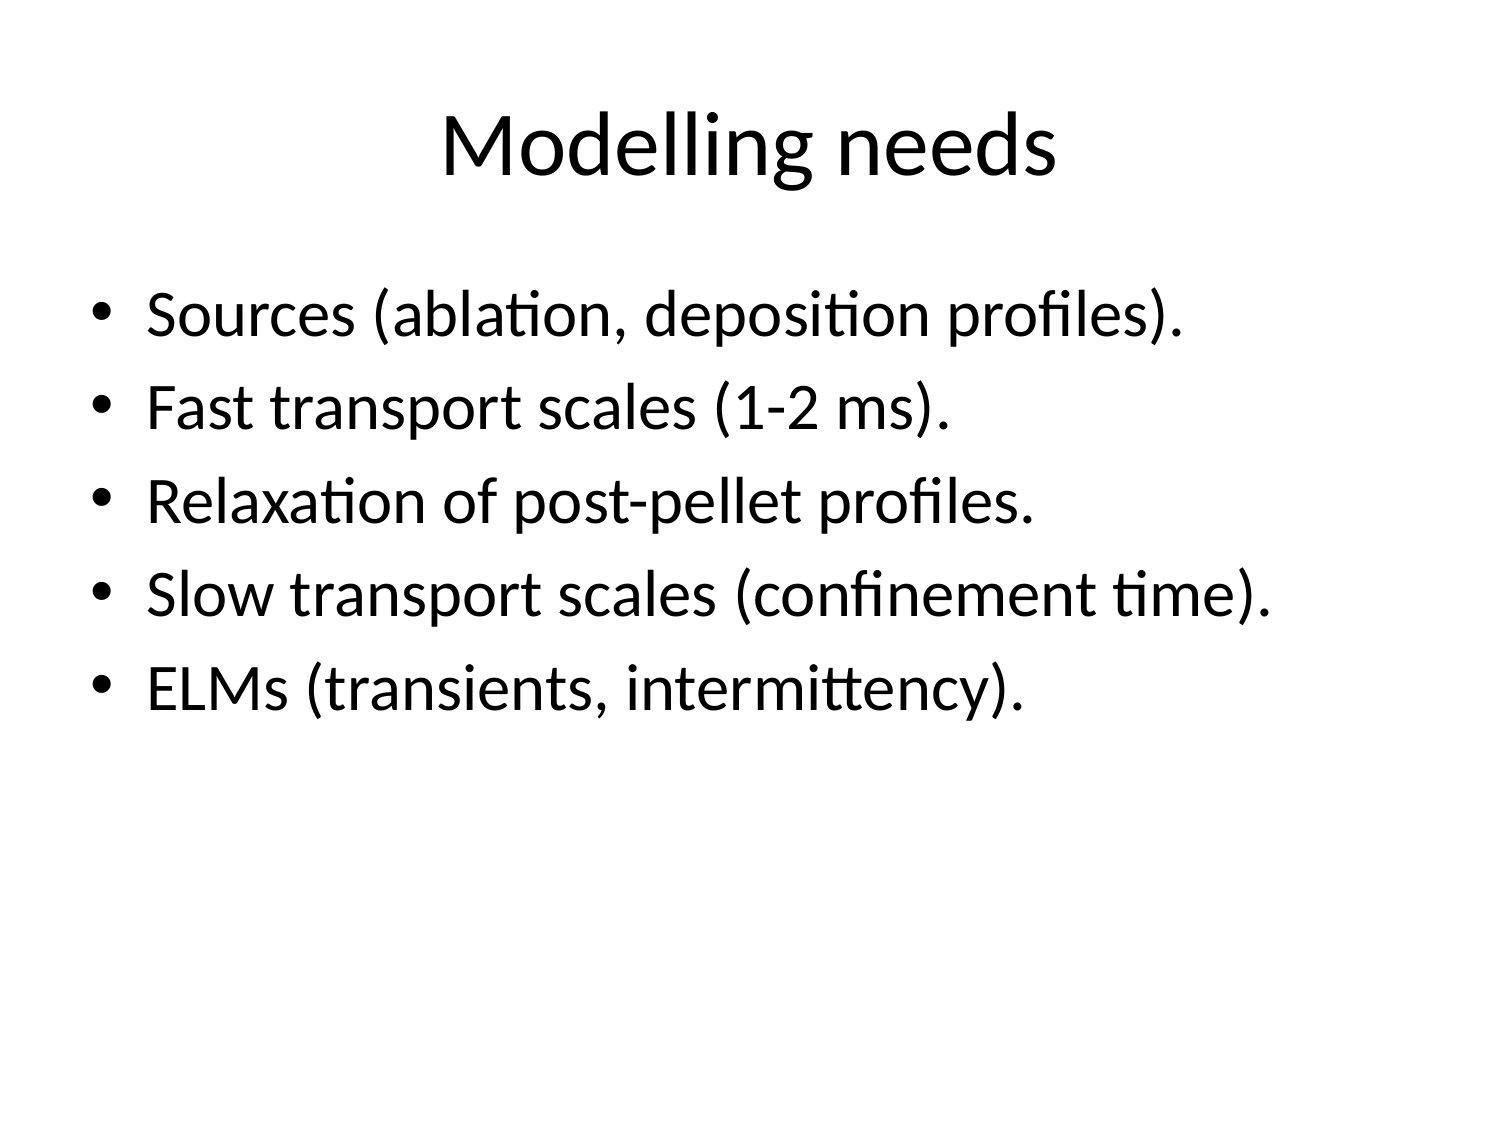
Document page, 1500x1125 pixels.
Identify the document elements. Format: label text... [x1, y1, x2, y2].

list Sources (ablation, deposition profiles). Fast transport scales (1-2 ms). Relaxation of post-pellet profiles. Slow transport scales (confinement time). ELMs (transients, intermittency). [75, 262, 1425, 1005]
title Modelling needs [75, 45, 1425, 233]
